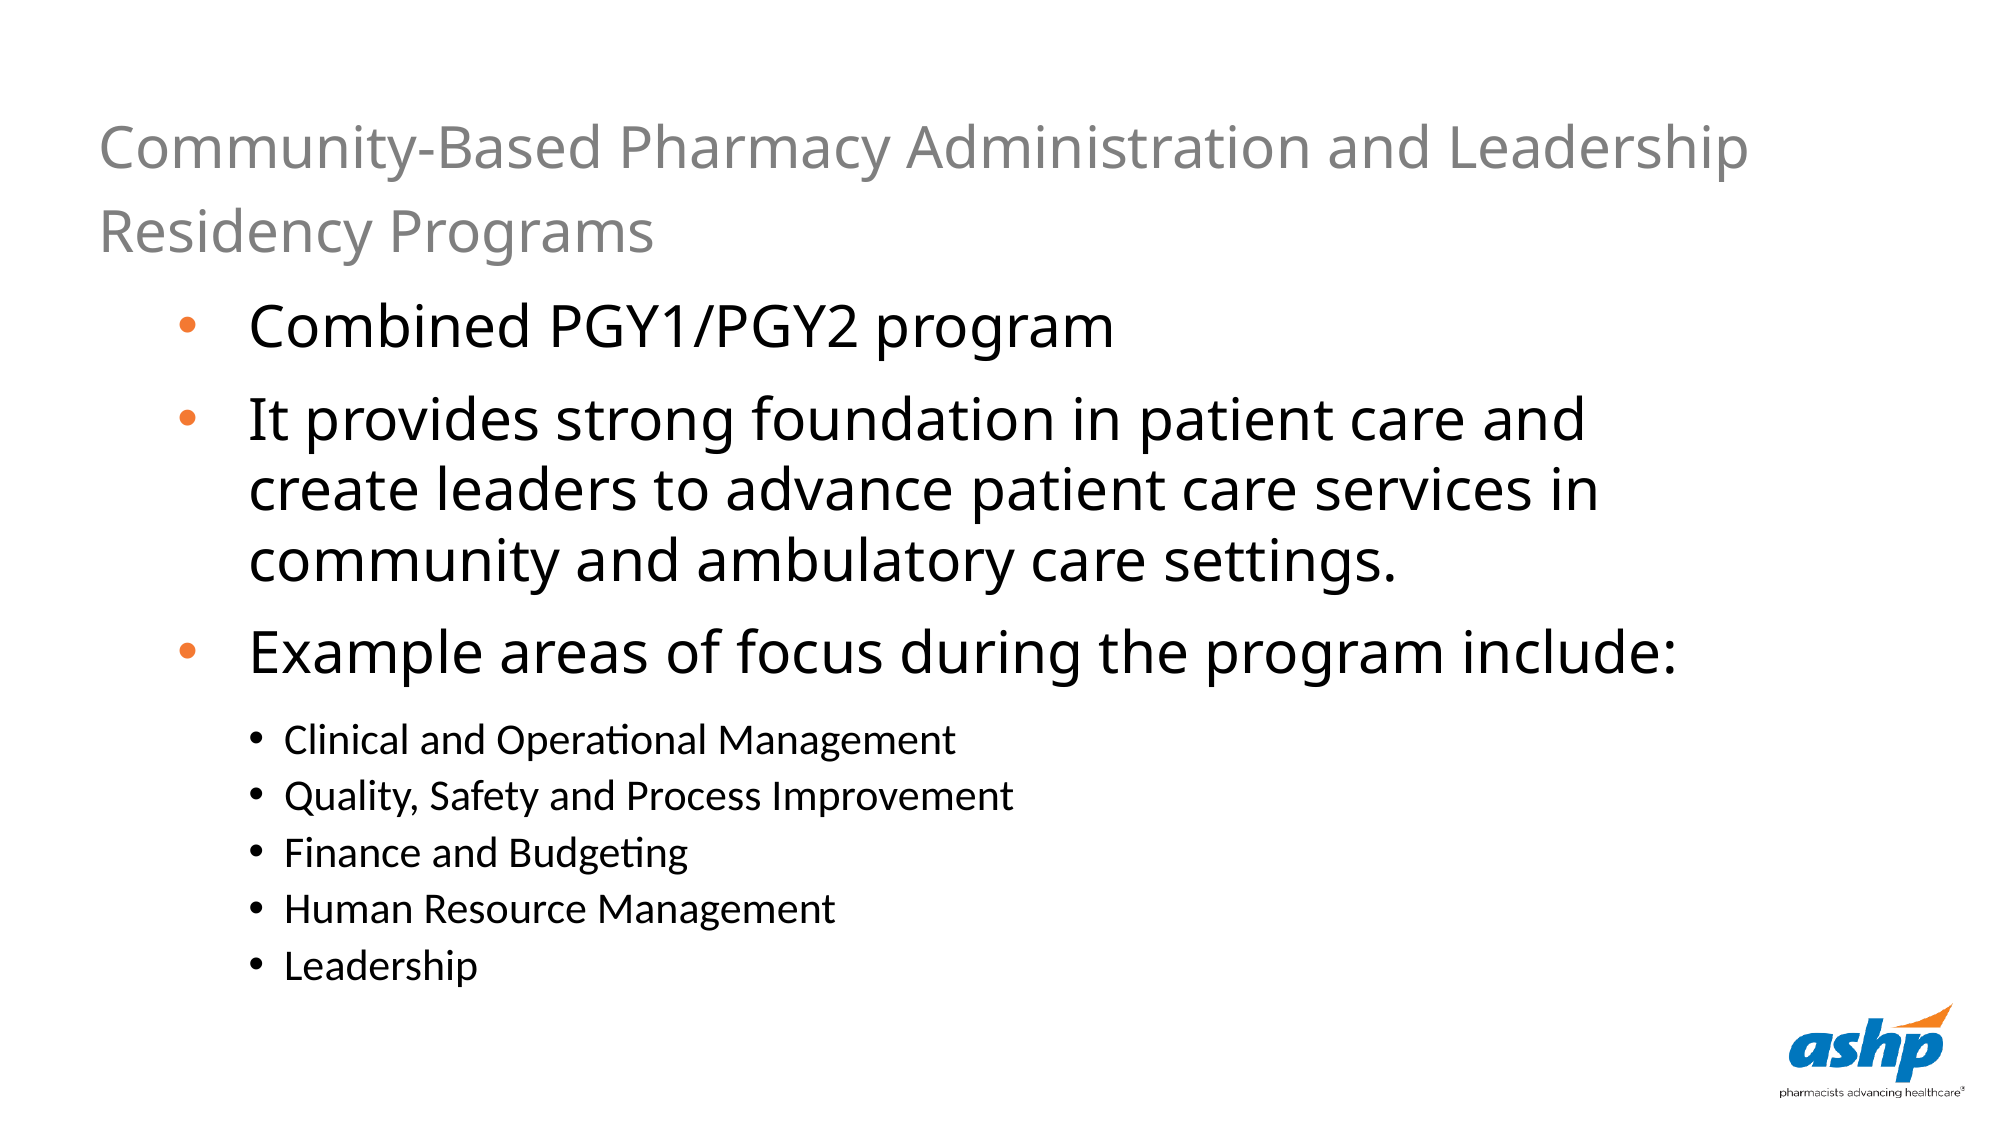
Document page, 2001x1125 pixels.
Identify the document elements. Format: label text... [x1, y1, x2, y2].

list Community-Based Pharmacy Administration and Leadership Residency Programs [83, 88, 1907, 240]
picture [1780, 1003, 1965, 1098]
list Combined PGY1/PGY2 program It provides strong foundation in patient care and create leaders to advance patient care services in community and ambulatory care settings. Example areas of focus during the program include: Clinical and Operational Management Quality, Safety and Process Improvement Finance and Budgeting Human Resource Management Leadership [162, 281, 1791, 1012]
